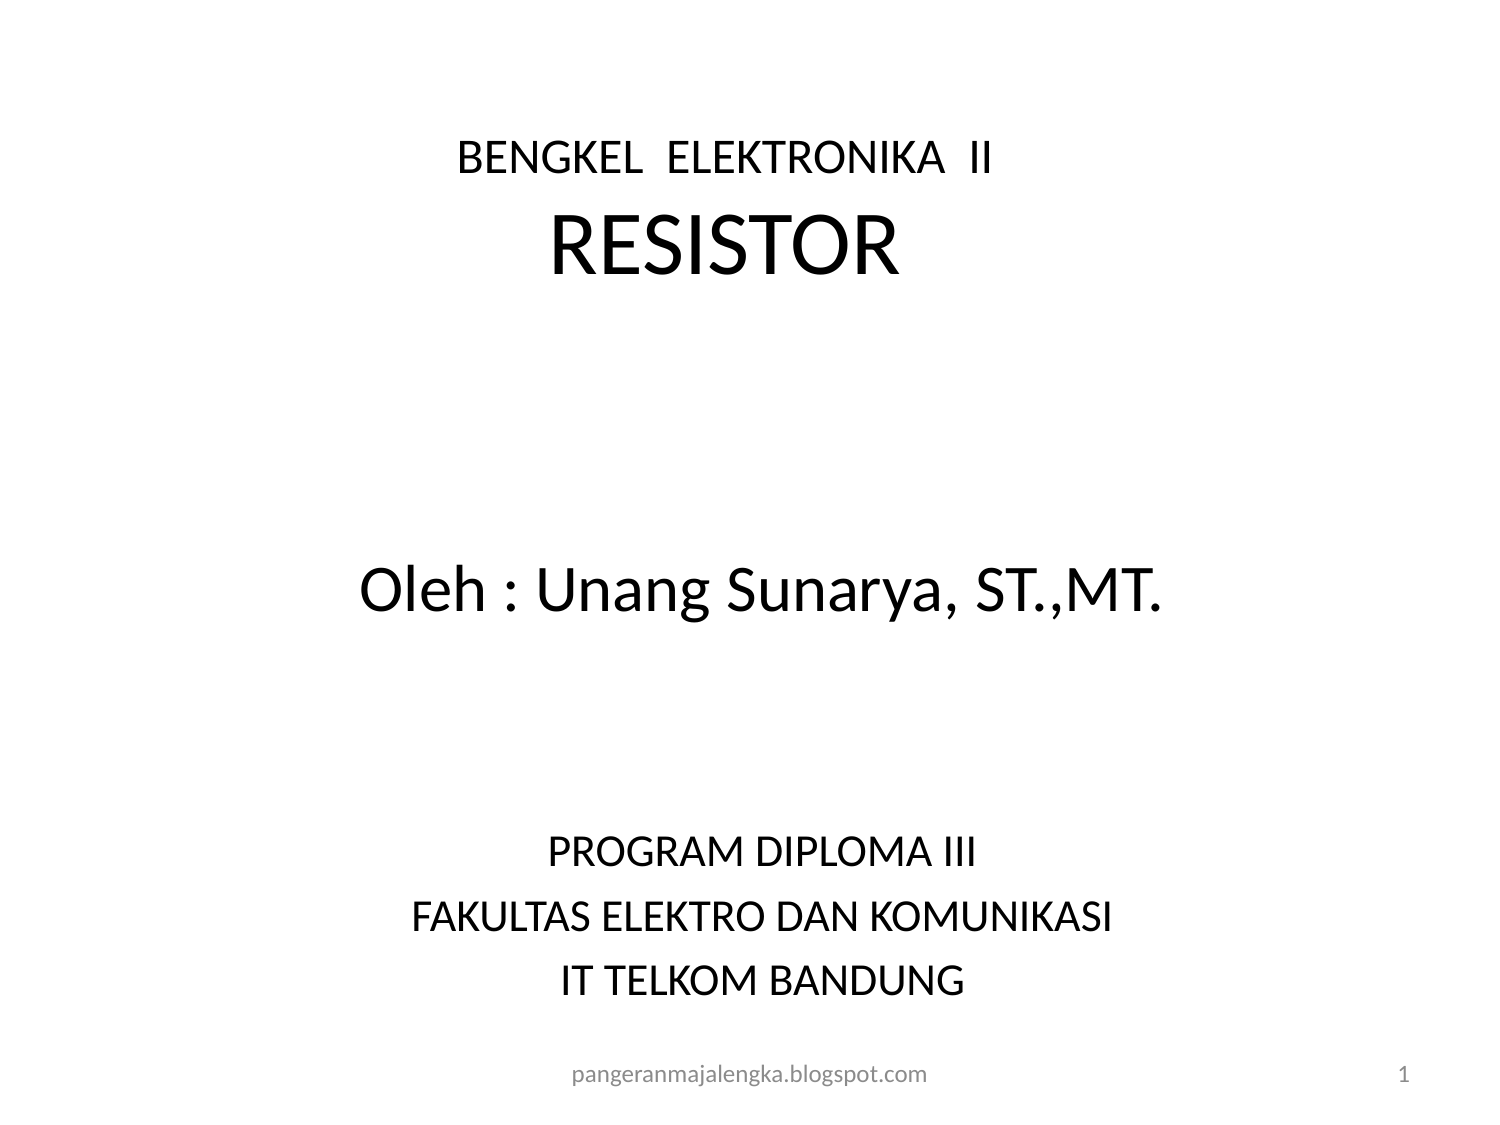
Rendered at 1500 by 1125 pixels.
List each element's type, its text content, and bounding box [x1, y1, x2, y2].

footer pangeranmajalengka.blogspot.com [512, 1042, 988, 1103]
title BENGKEL ELEKTRONIKA II RESISTOR [87, 87, 1363, 329]
subtitle Oleh : Unang Sunarya, ST.,MT. PROGRAM DIPLOMA III FAKULTAS ELEKTRO DAN KOMUNIKASI IT TELKOM BANDUNG [162, 537, 1363, 1038]
slide_number 1 [1074, 1042, 1425, 1103]
